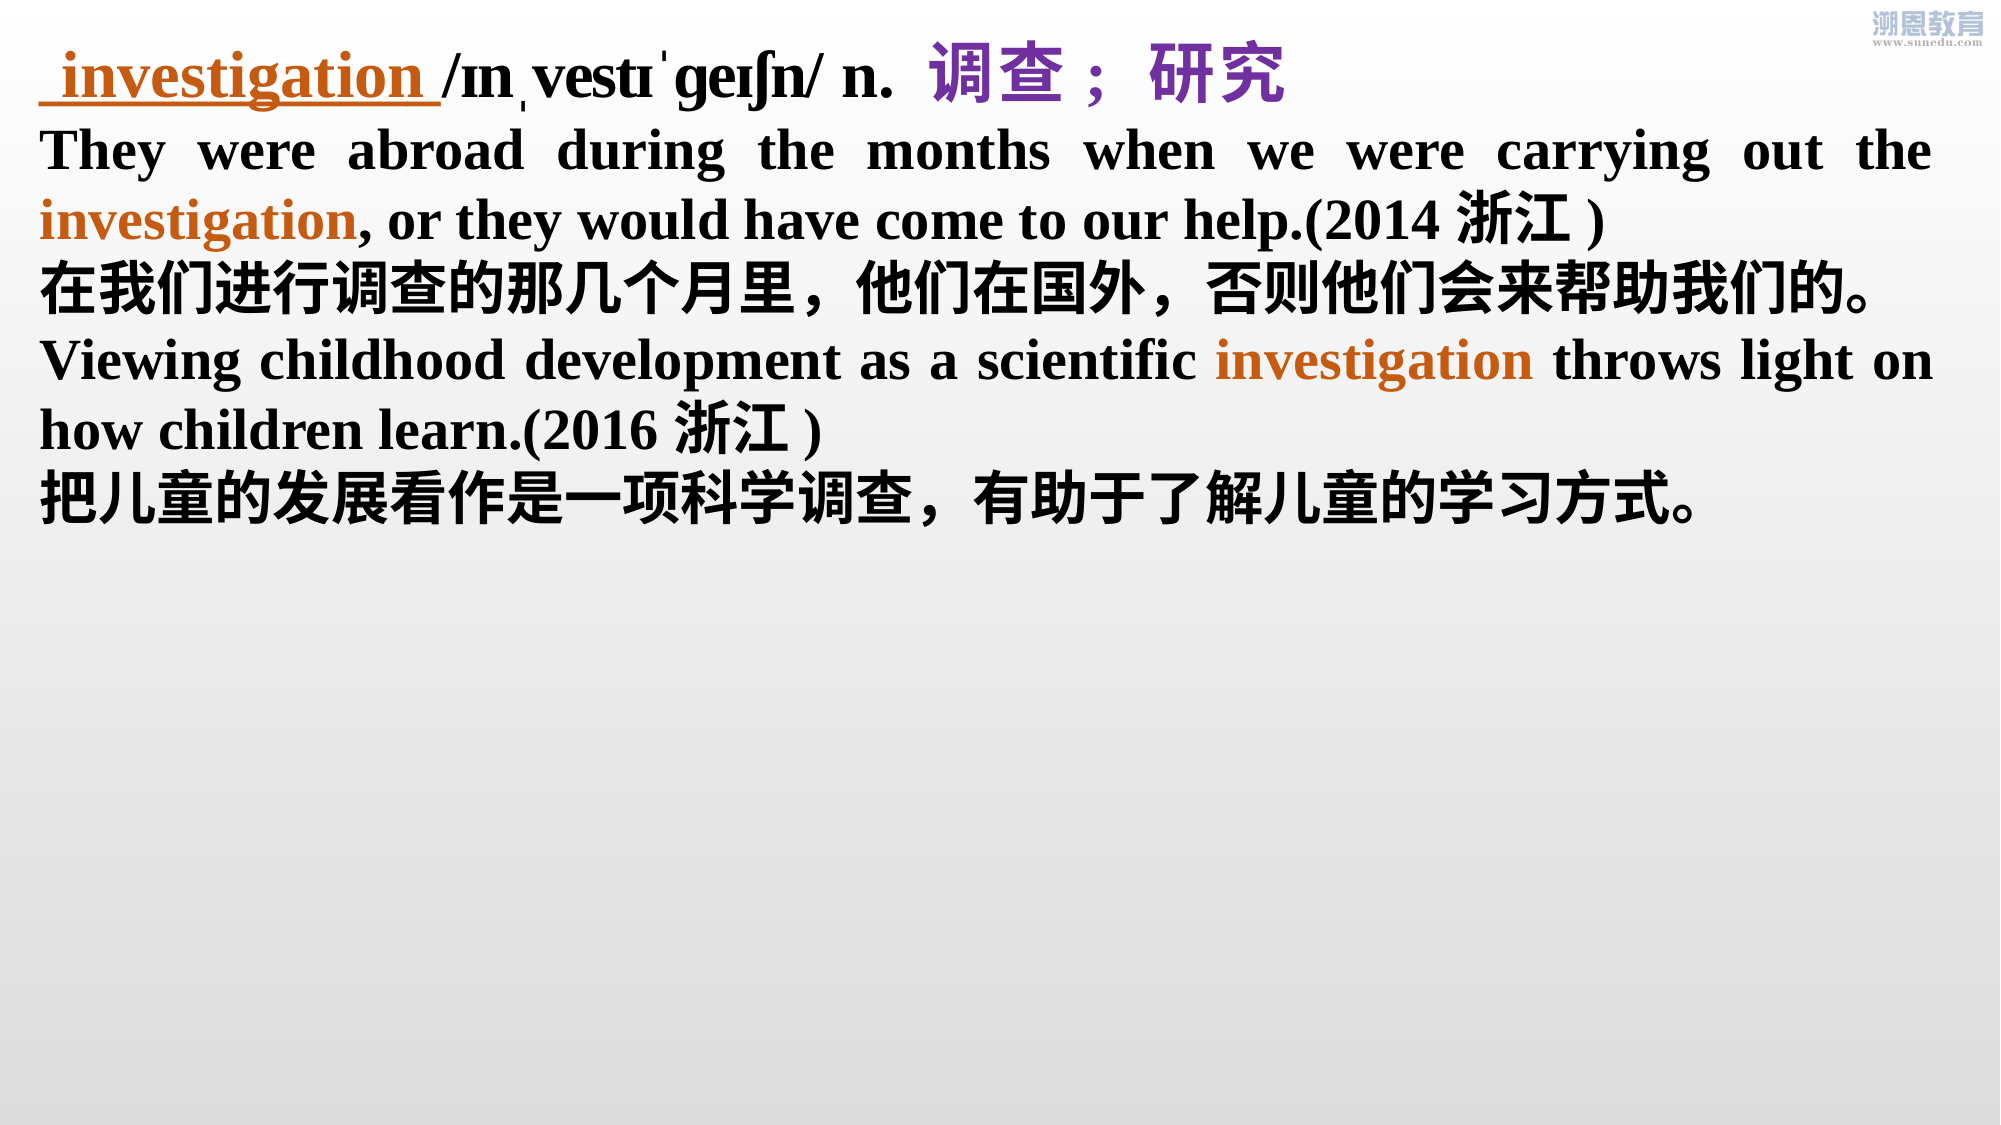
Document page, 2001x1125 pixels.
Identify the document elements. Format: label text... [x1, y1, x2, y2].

picture [1872, 10, 1983, 46]
text_box ____________/ɪnˌvestɪˈɡeɪʃn/ n. 调查; 研究 They were abroad during the months when we were carrying out the investigation, or they would have come to our help.(2014浙江) 在我们进行调查的那几个月里，他们在国外，否则他们会来帮助我们的。 Viewing childhood development as a scientific investigation throws light on how children learn.(2016浙江) 把儿童的发展看作是一项科学调查，有助于了解儿童的学习方式。 [23, 24, 1947, 620]
text_box investigation [45, 24, 483, 100]
